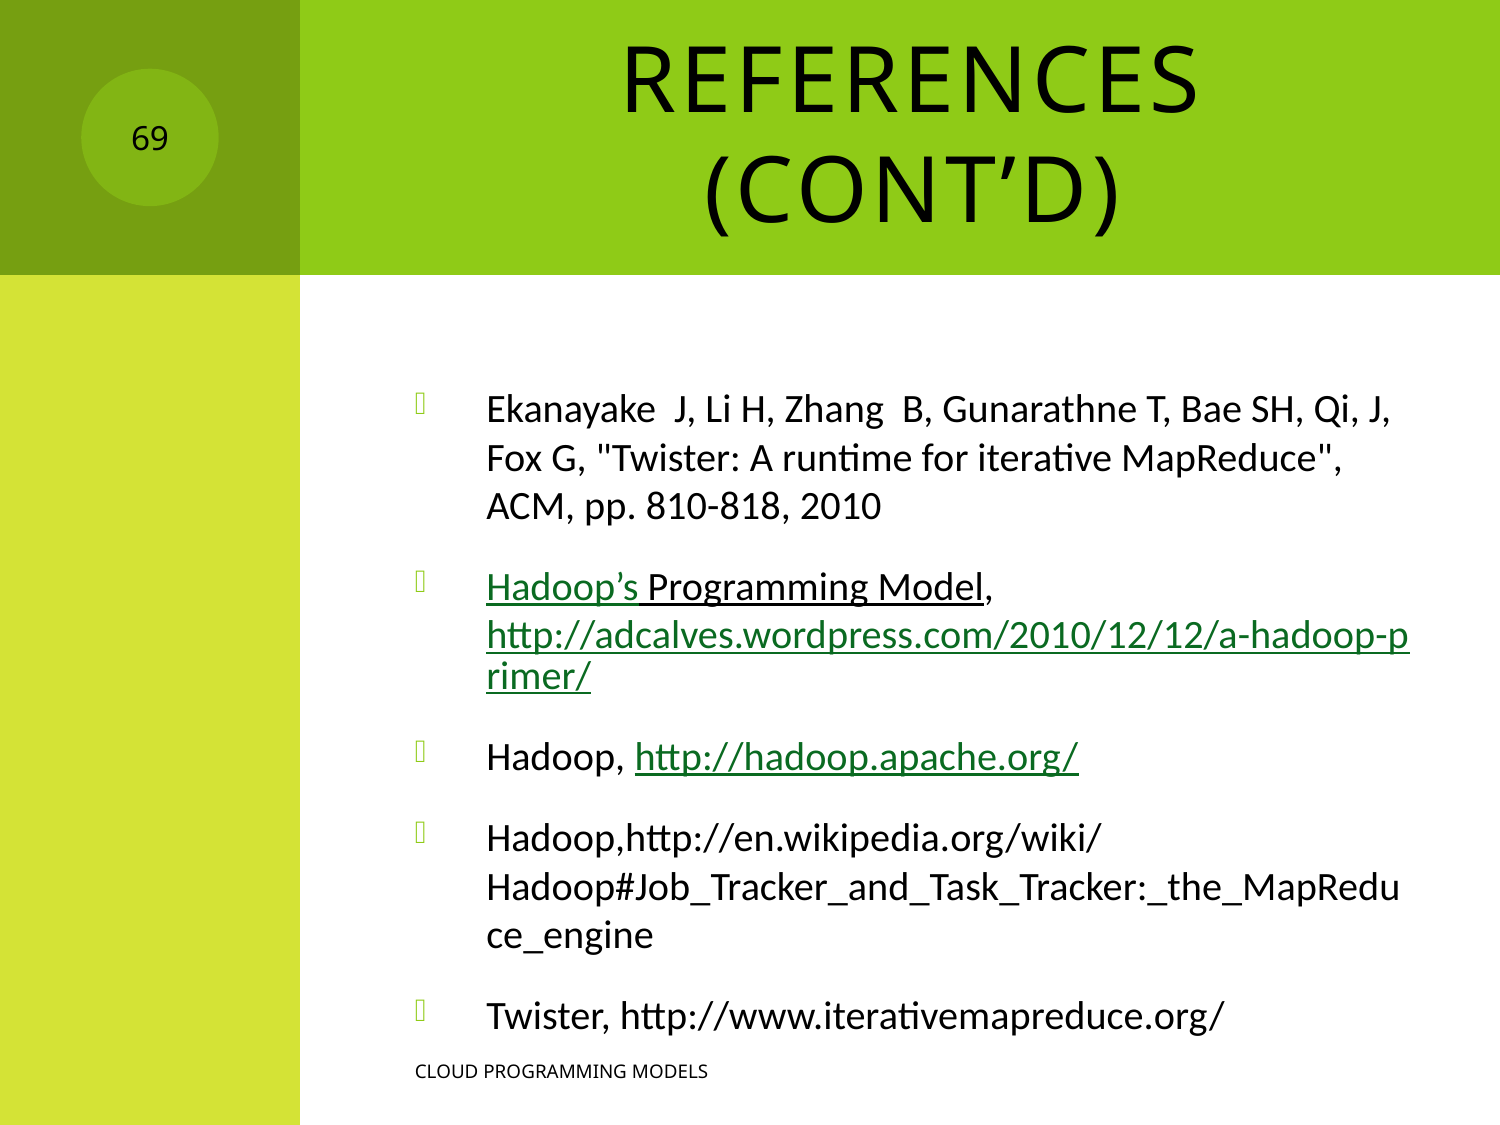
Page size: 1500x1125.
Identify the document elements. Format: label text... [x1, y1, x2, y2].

footer Cloud programming models [399, 1042, 875, 1103]
title References (cont’D) [399, 37, 1425, 225]
slide_number 69 [87, 87, 213, 188]
list Ekanayake J, Li H, Zhang B, Gunarathne T, Bae SH, Qi, J, Fox G, "Twister: A runtime for iterative MapReduce", ACM, pp. 810-818, 2010 Hadoop’s Programming Model, http://adcalves.wordpress.com/2010/12/12/a-hadoop-primer/ Hadoop, http://hadoop.apache.org/ Hadoop,http://en.wikipedia.org/wiki/Hadoop#Job_Tracker_and_Task_Tracker:_the_MapReduce_engine Twister, http://www.iterativemapreduce.org/ [399, 375, 1425, 1005]
